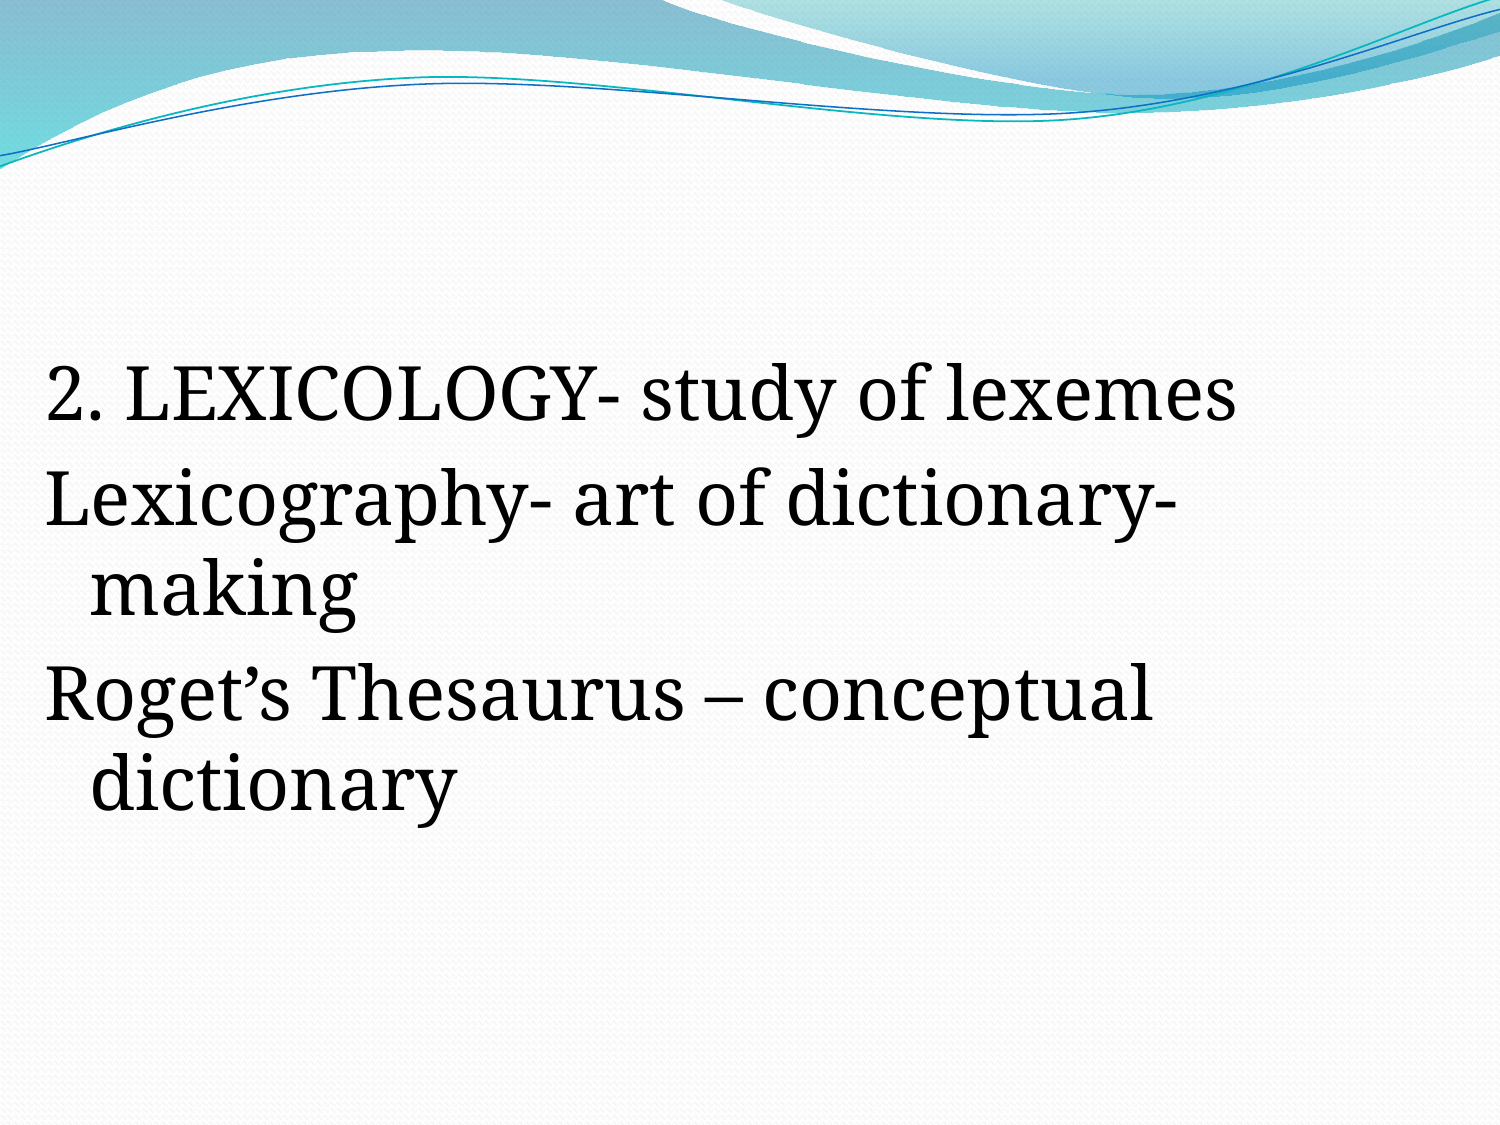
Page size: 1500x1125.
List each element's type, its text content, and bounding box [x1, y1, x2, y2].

list 2. LEXICOLOGY- study of lexemes Lexicography- art of dictionary-making Roget’s Thesaurus – conceptual dictionary [29, 338, 1305, 1013]
